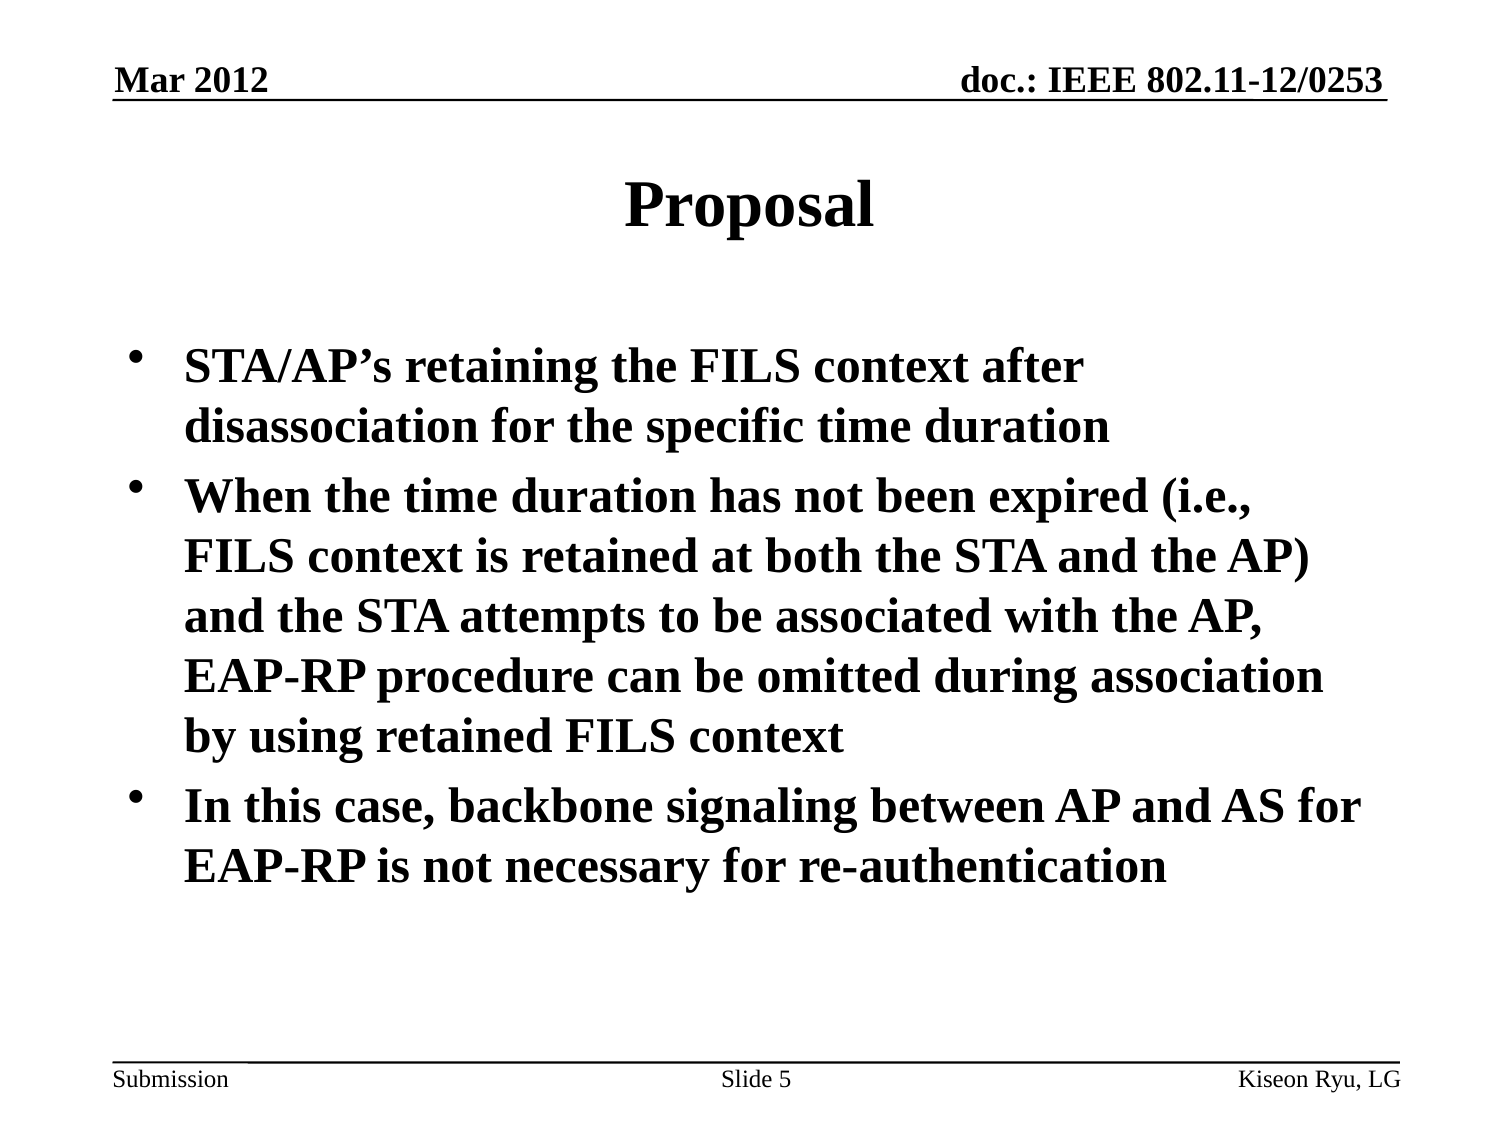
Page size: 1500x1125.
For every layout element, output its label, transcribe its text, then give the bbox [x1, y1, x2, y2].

footer Kiseon Ryu, LG [1236, 1061, 1402, 1093]
title Proposal [112, 112, 1388, 288]
slide_number Slide 5 [712, 1061, 800, 1093]
list STA/AP’s retaining the FILS context after disassociation for the specific time duration When the time duration has not been expired (i.e., FILS context is retained at both the STA and the AP) and the STA attempts to be associated with the AP, EAP-RP procedure can be omitted during association by using retained FILS context In this case, backbone signaling between AP and AS for EAP-RP is not necessary for re-authentication [112, 324, 1388, 1001]
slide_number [114, 54, 271, 101]
